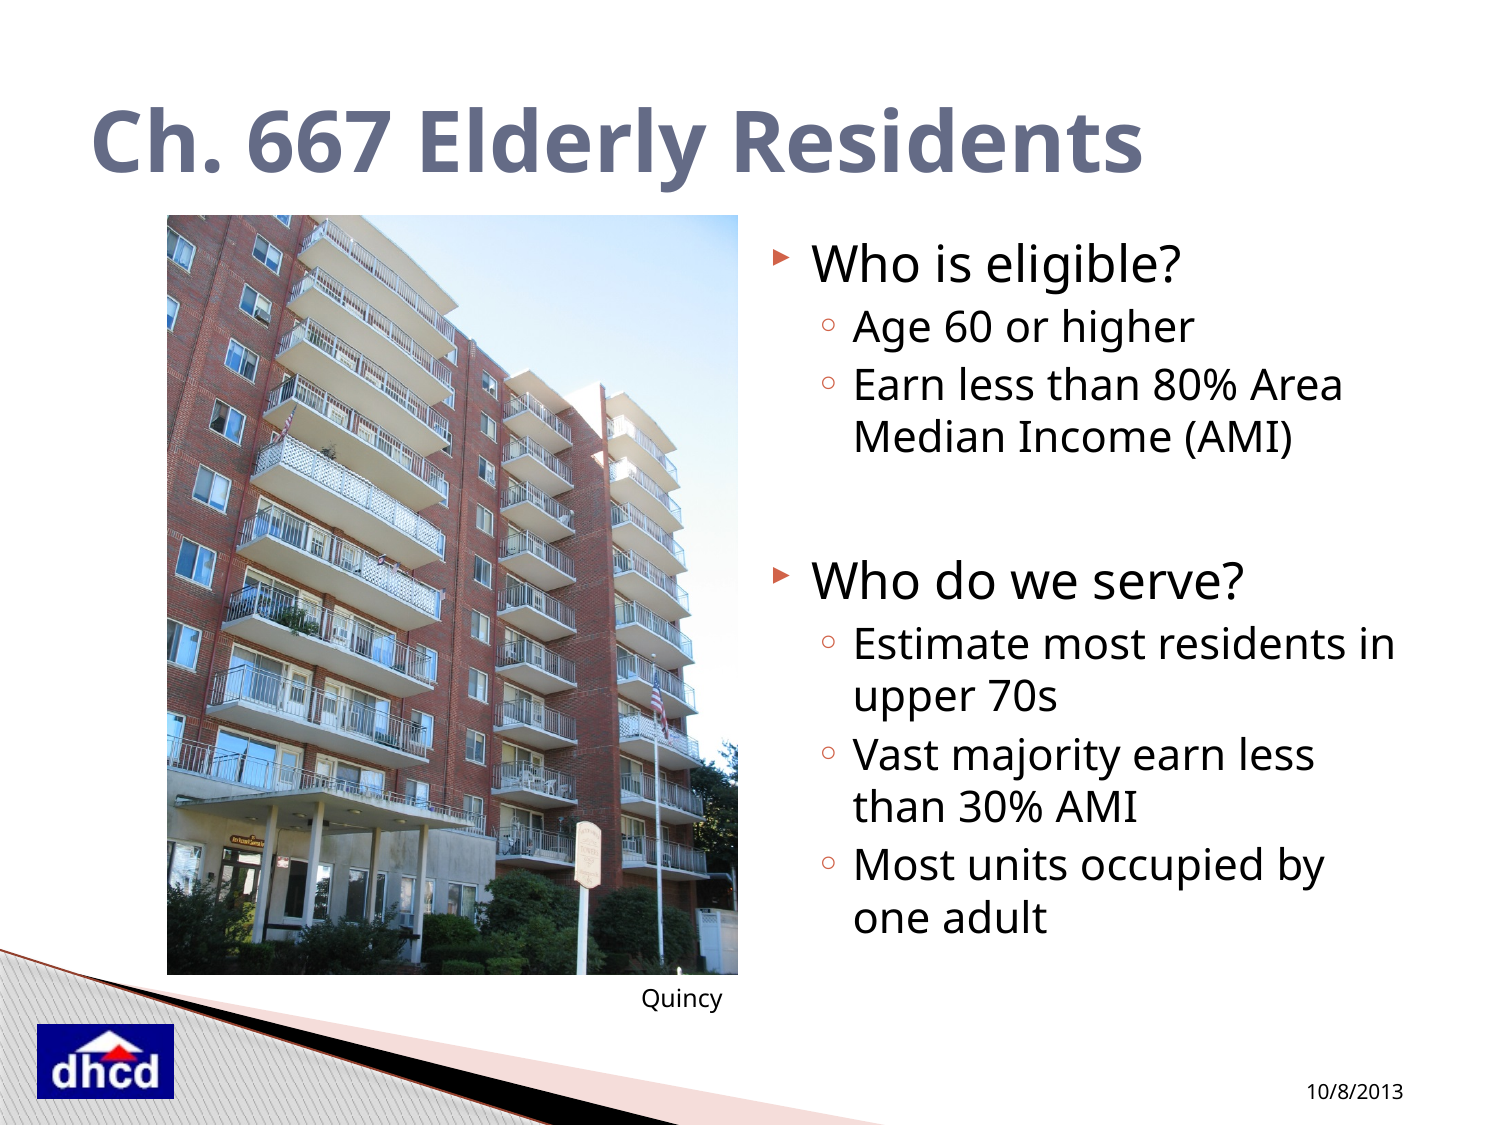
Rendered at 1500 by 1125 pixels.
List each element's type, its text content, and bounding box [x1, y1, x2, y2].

picture [167, 215, 738, 976]
list Who is eligible? Age 60 or higher Earn less than 80% Area Median Income (AMI) Who do we serve? Estimate most residents in upper 70s Vast majority earn less than 30% AMI Most units occupied by one adult [743, 233, 1413, 955]
picture [37, 1024, 174, 1099]
text_box Quincy [537, 985, 738, 1020]
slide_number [1103, 1051, 1419, 1112]
title Ch. 667 Elderly Residents [75, 45, 1425, 233]
